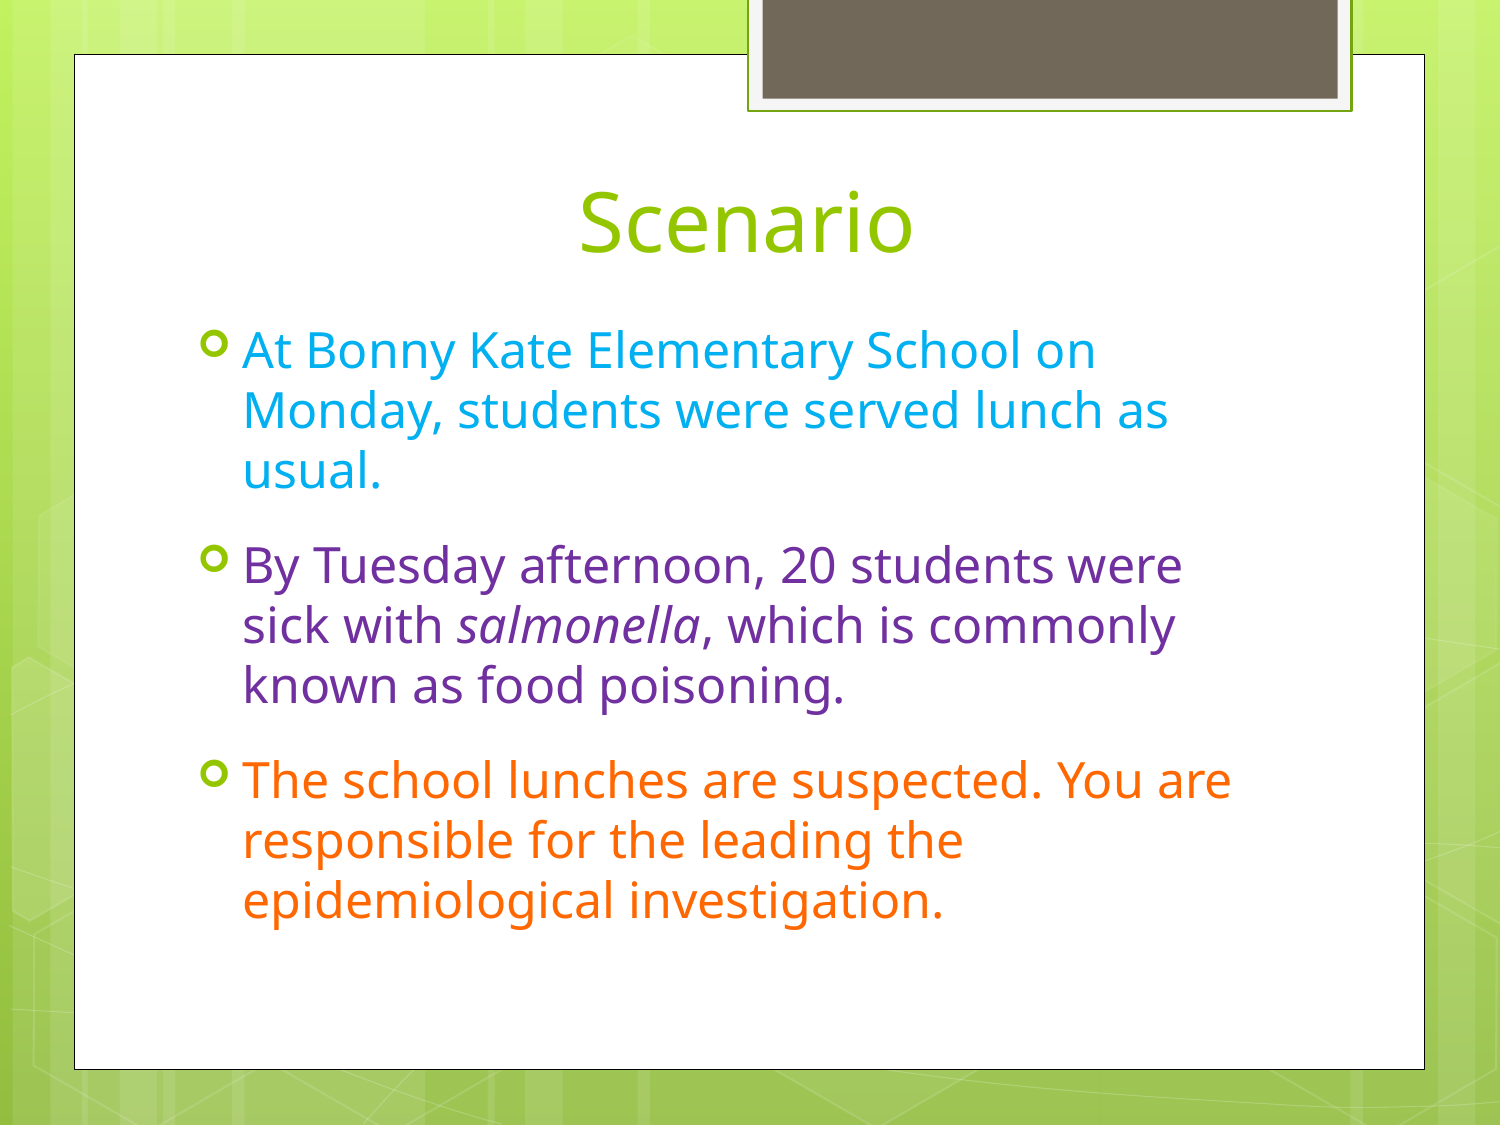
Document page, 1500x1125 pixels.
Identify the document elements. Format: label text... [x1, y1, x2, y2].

list At Bonny Kate Elementary School on Monday, students were served lunch as usual. By Tuesday afternoon, 20 students were sick with salmonella, which is commonly known as food poisoning. The school lunches are suspected. You are responsible for the leading the epidemiological investigation. [171, 310, 1283, 957]
title Scenario [171, 88, 1324, 277]
